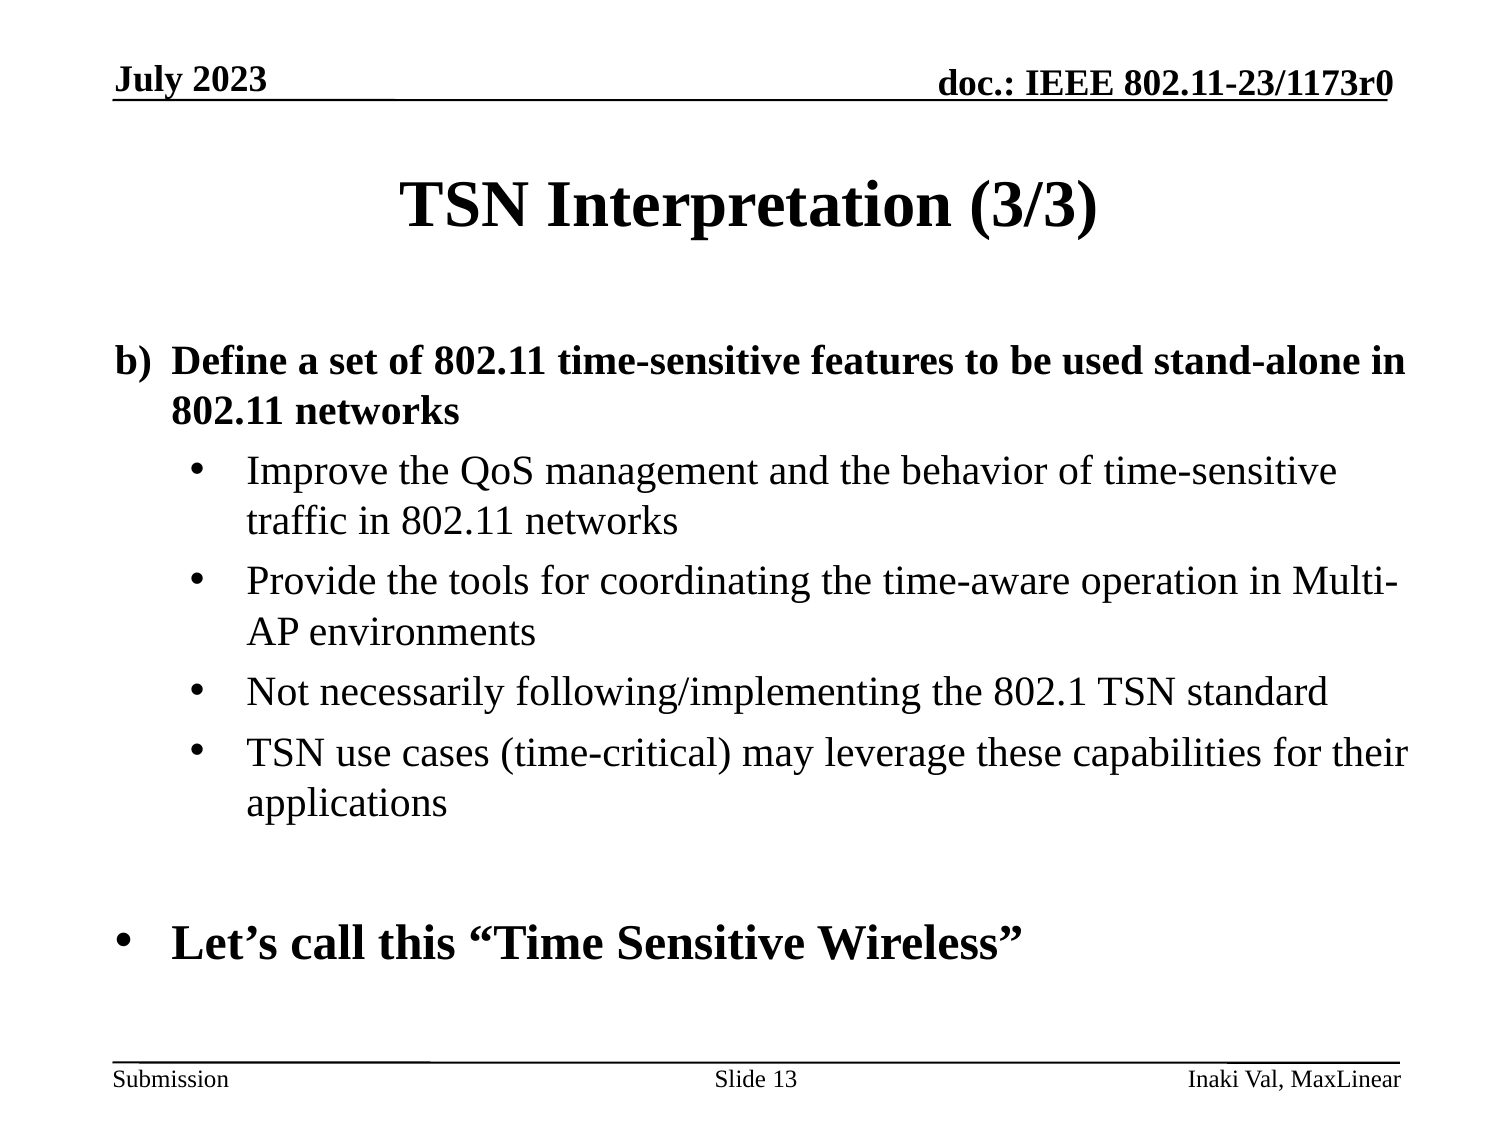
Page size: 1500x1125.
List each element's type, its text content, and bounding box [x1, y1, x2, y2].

slide_number Slide 13 [712, 1061, 800, 1123]
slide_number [114, 54, 423, 100]
list Define a set of 802.11 time-sensitive features to be used stand-alone in 802.11 networks Improve the QoS management and the behavior of time-sensitive traffic in 802.11 networks Provide the tools for coordinating the time-aware operation in Multi-AP environments Not necessarily following/implementing the 802.1 TSN standard TSN use cases (time-critical) may leverage these capabilities for their applications Let’s call this “Time Sensitive Wireless” [99, 324, 1438, 1125]
title TSN Interpretation (3/3) [112, 112, 1388, 288]
footer Inaki Val, MaxLinear [878, 1061, 1402, 1093]
